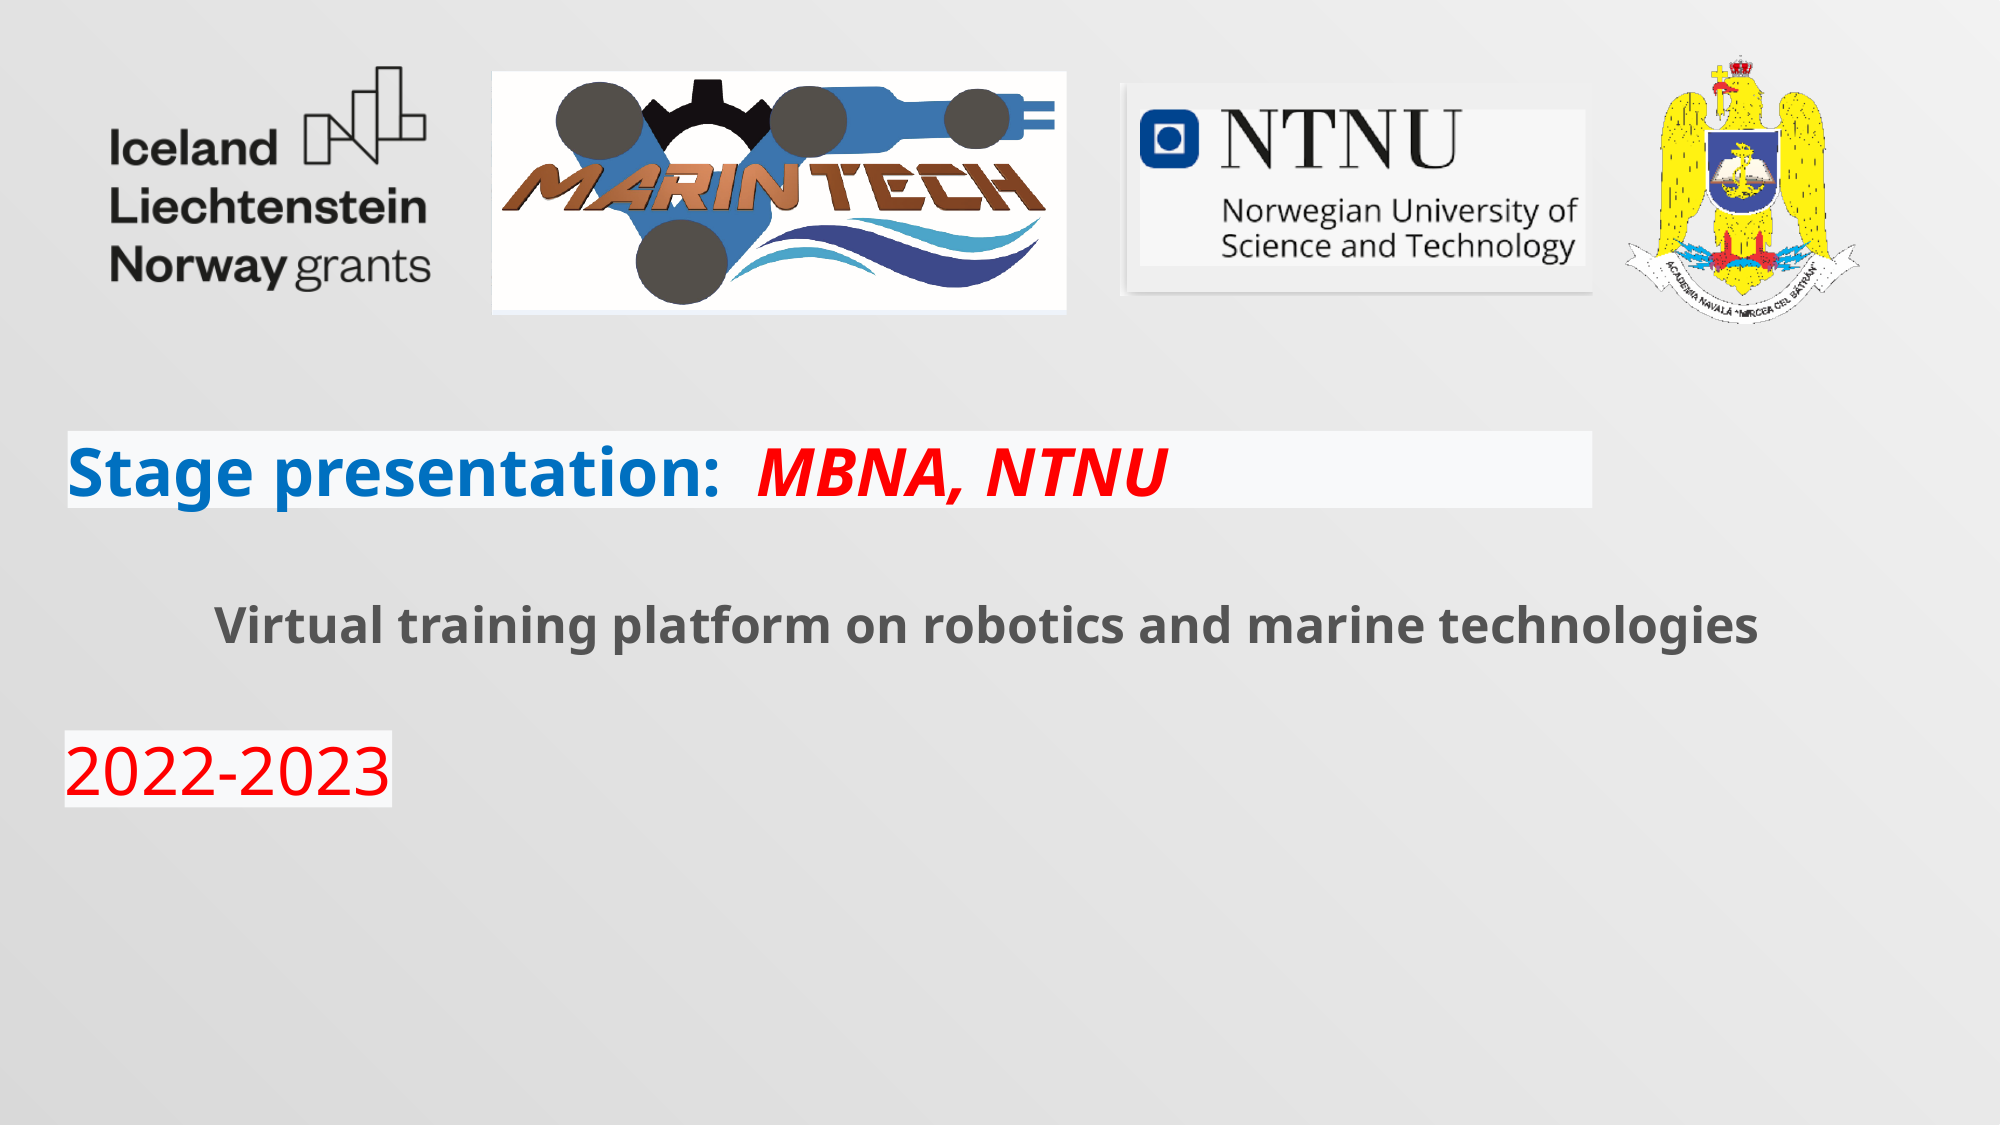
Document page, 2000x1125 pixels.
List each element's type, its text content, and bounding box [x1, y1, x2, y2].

picture [1624, 54, 1860, 324]
text_box Virtual training platform on robotics and marine technologies [66, 586, 1908, 662]
text_box 2022-2023 [64, 730, 393, 808]
text_box Stage presentation: MBNA, NTNU [67, 430, 1593, 508]
picture [108, 66, 432, 293]
picture [491, 71, 1067, 315]
picture [1120, 83, 1593, 296]
